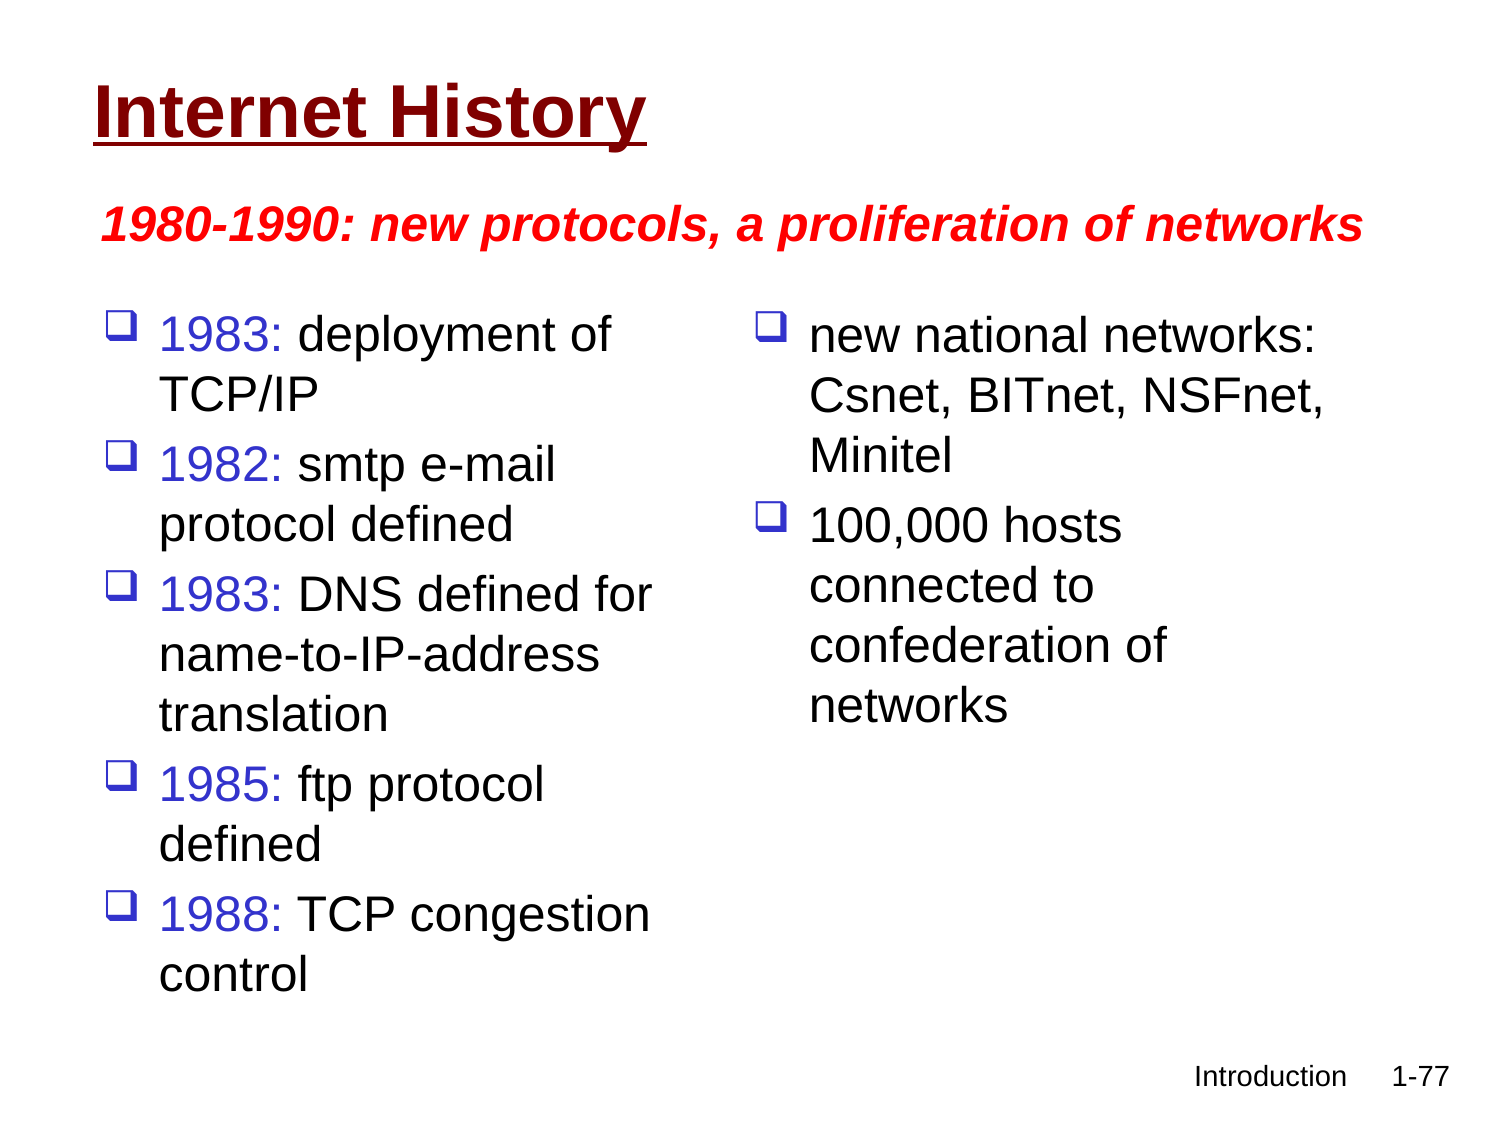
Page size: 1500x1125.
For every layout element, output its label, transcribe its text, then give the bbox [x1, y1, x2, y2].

list new national networks: Csnet, BITnet, NSFnet, Minitel 100,000 hosts connected to confederation of networks [737, 295, 1363, 1025]
list 1983: deployment of TCP/IP 1982: smtp e-mail protocol defined 1983: DNS defined for name-to-IP-address translation 1985: ftp protocol defined 1988: TCP congestion control [87, 293, 713, 1025]
text_box 1980-1990: new protocols, a proliferation of networks [85, 168, 1393, 275]
title Internet History [78, 54, 1354, 161]
slide_number 1-77 [1362, 1050, 1466, 1125]
footer Introduction [887, 1050, 1362, 1125]
